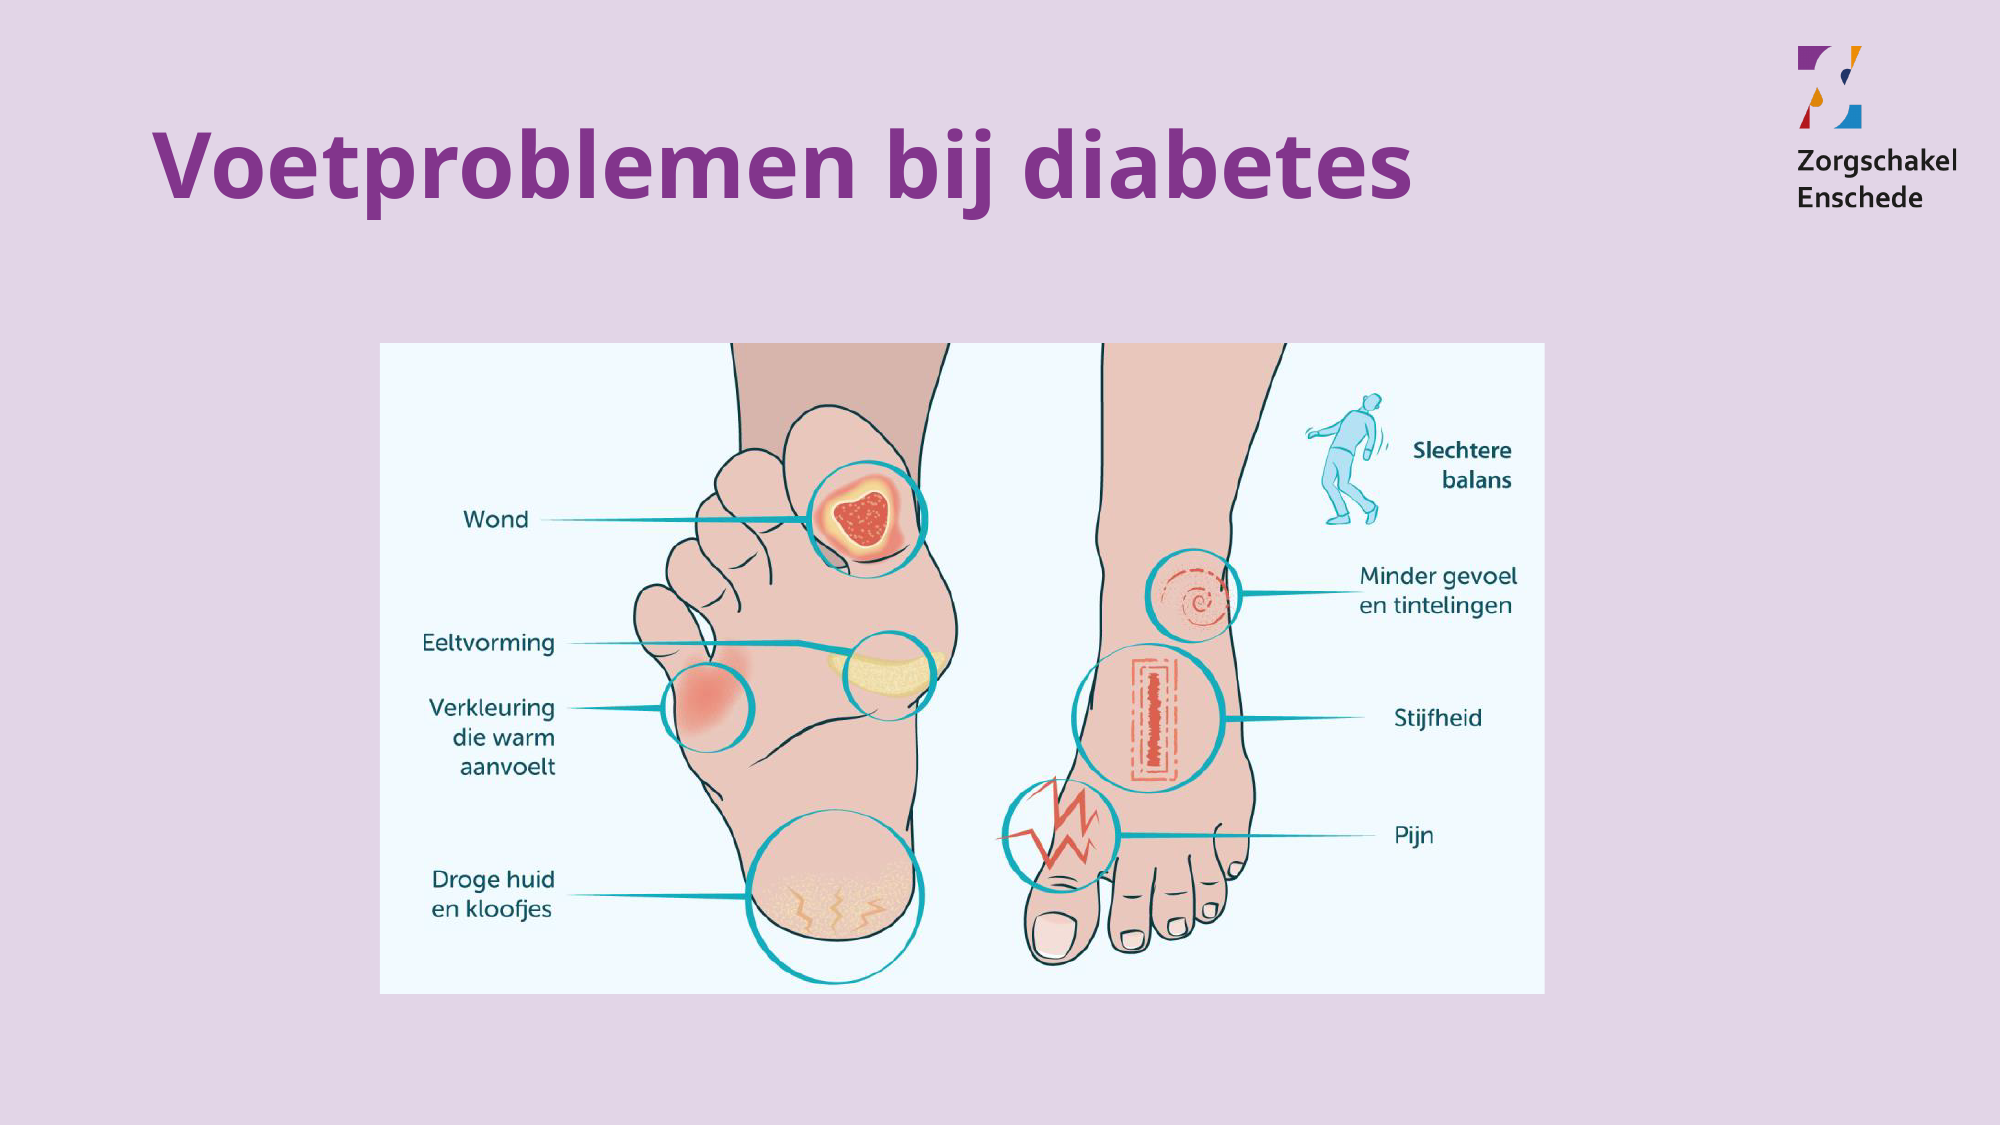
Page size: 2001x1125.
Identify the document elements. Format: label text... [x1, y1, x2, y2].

title Voetproblemen bij diabetes [137, 59, 1863, 278]
picture [1793, 37, 1961, 216]
picture [379, 343, 1545, 994]
